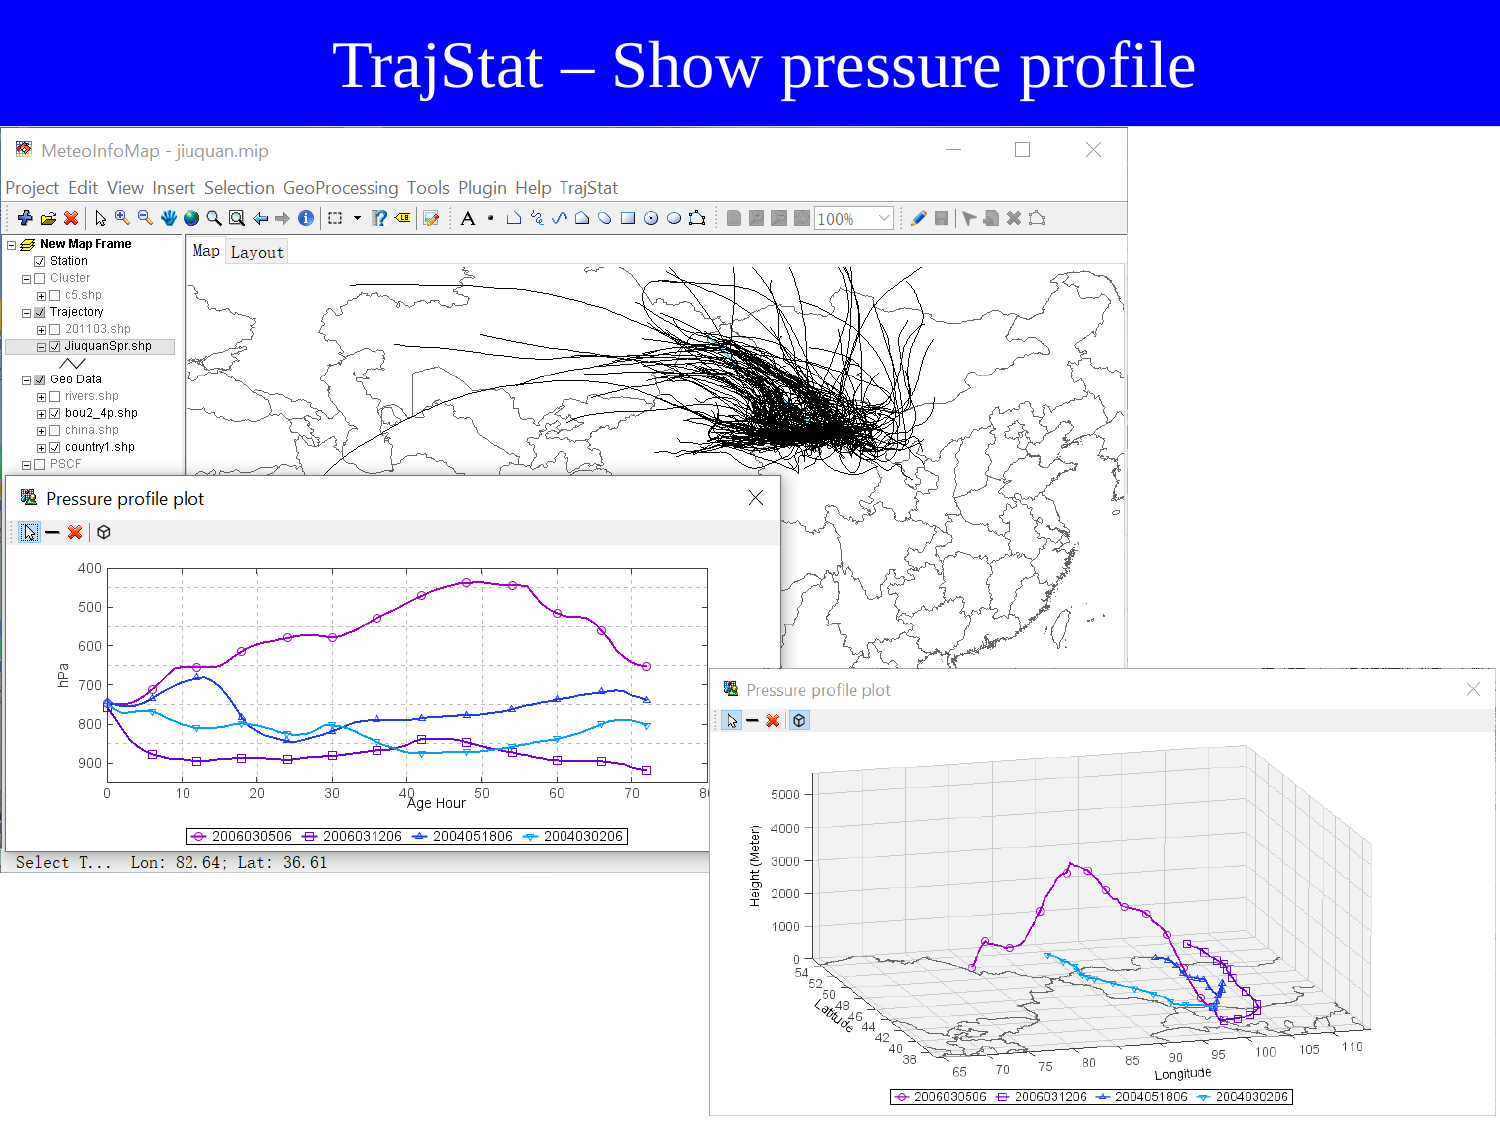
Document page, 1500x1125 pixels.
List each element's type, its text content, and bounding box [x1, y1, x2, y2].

picture [0, 127, 1497, 1116]
text_box [0, 0, 1500, 127]
text_box TrajStat – Show pressure profile [317, 13, 1214, 109]
